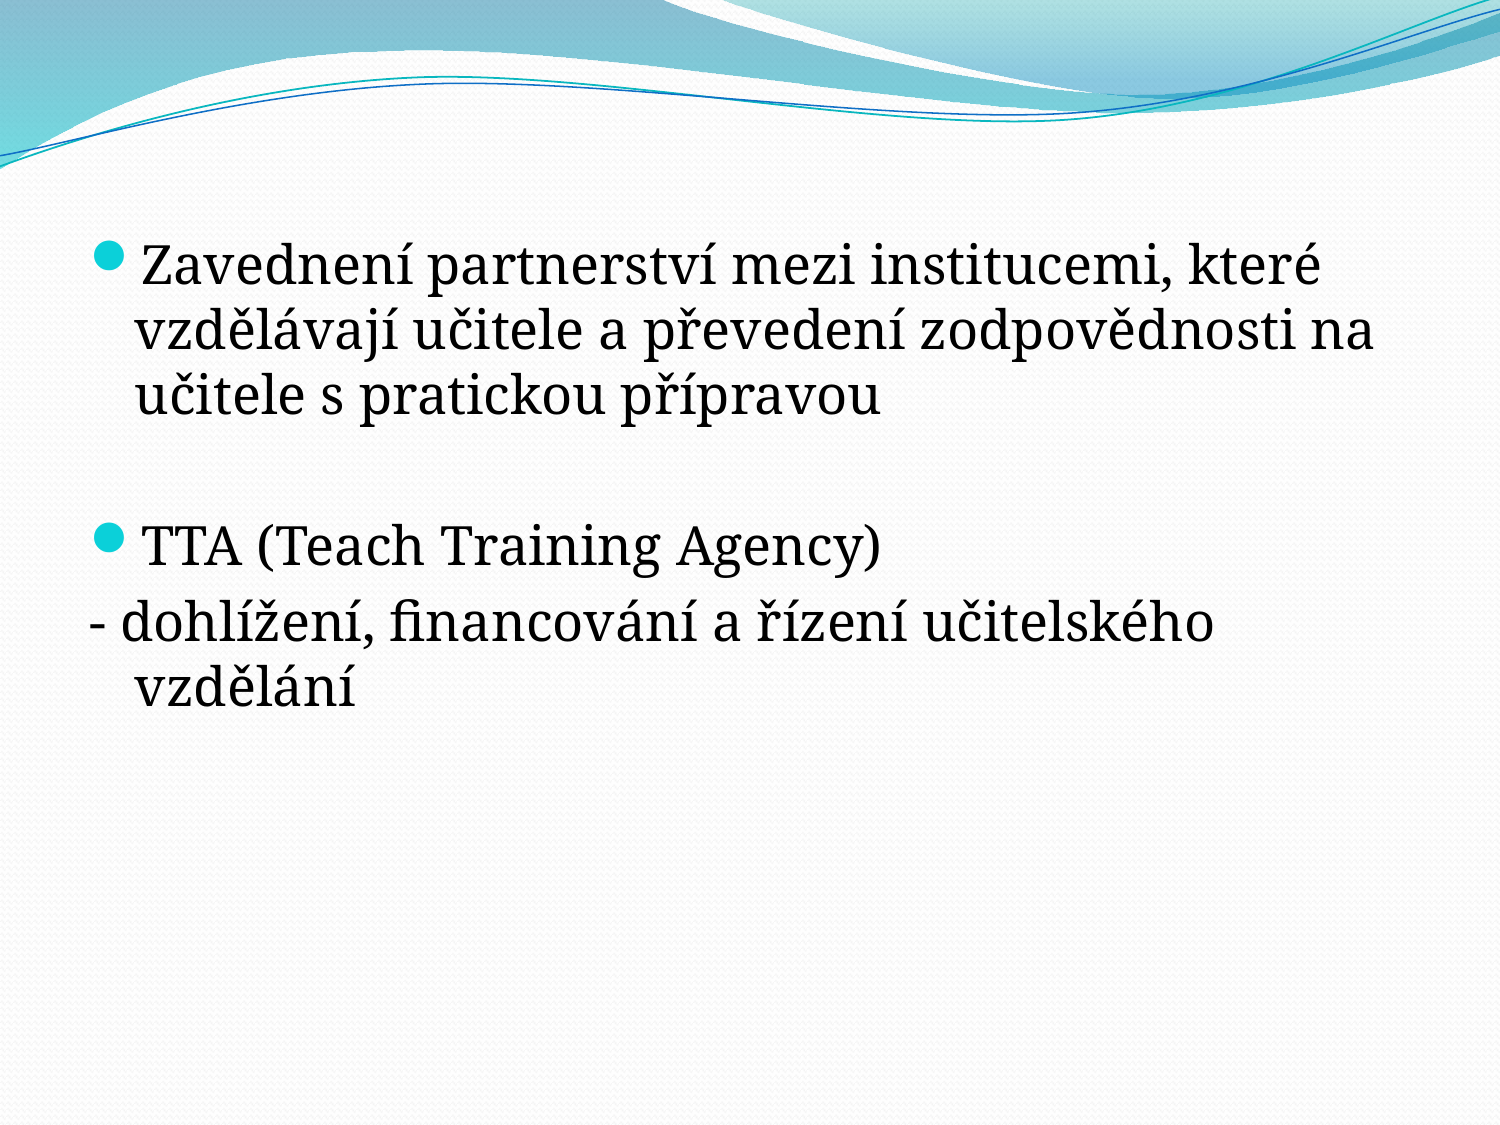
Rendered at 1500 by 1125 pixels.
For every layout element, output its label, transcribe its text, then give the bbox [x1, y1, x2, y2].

list Zavednení partnerství mezi institucemi, které vzdělávají učitele a převedení zodpovědnosti na učitele s pratickou přípravou TTA (Teach Training Agency) - dohlížení, financování a řízení učitelského vzdělání [75, 222, 1425, 1038]
